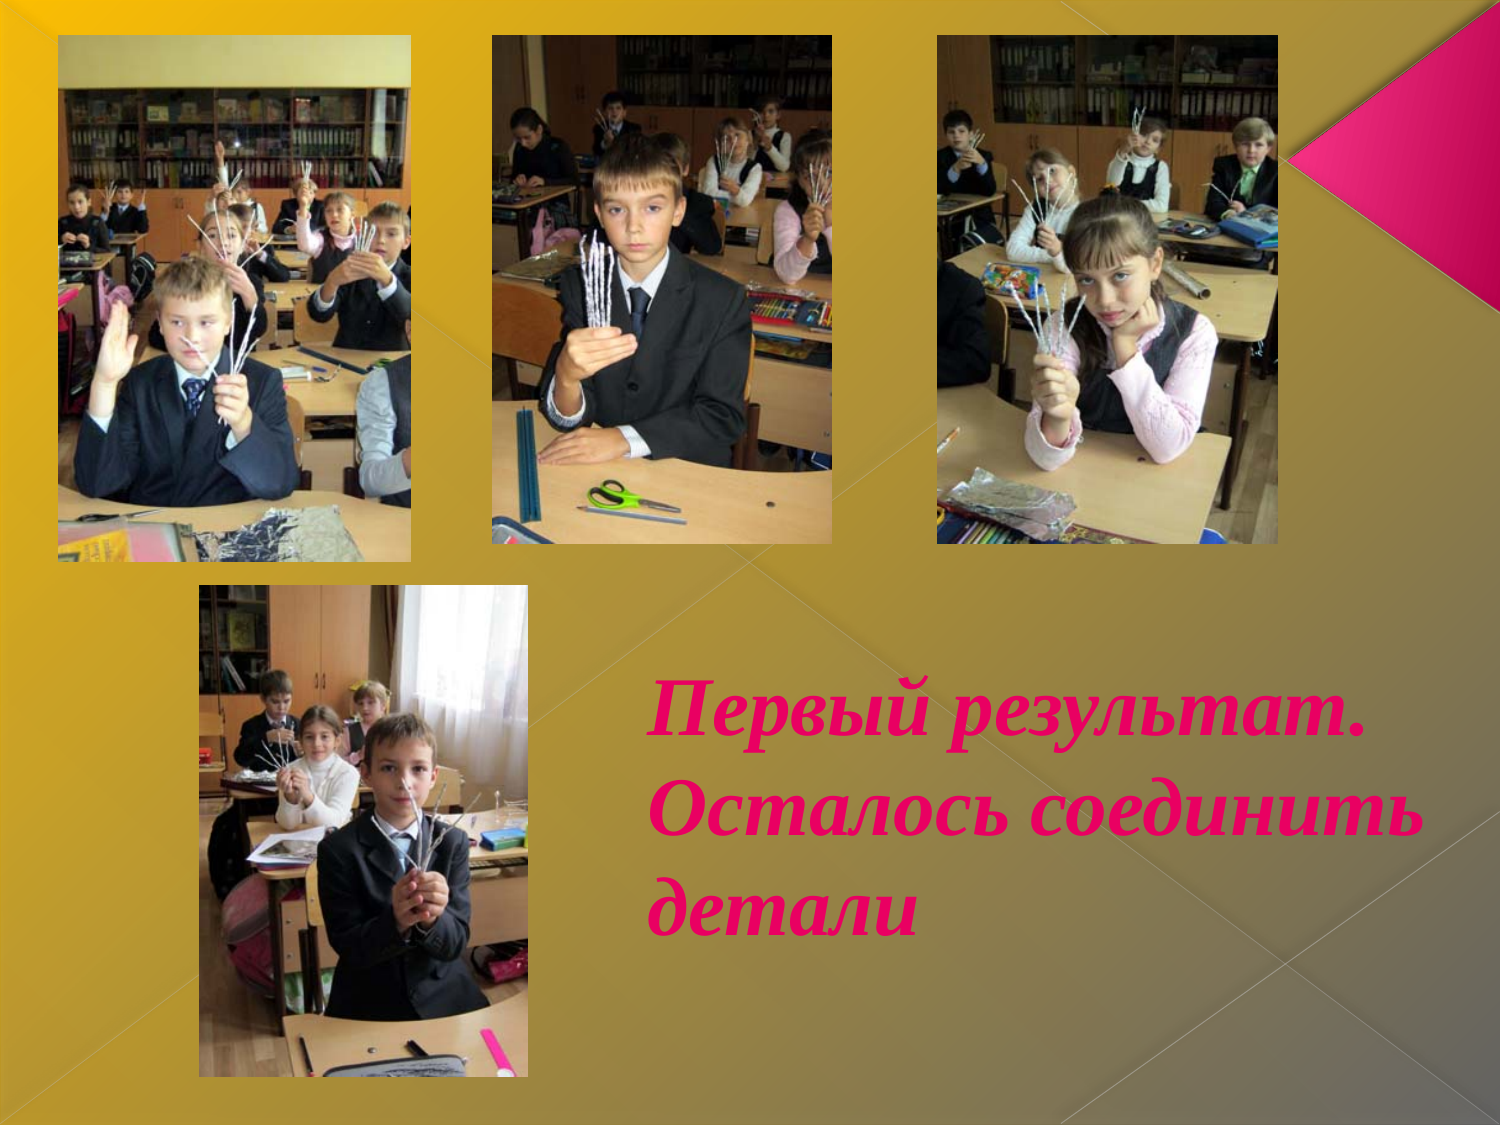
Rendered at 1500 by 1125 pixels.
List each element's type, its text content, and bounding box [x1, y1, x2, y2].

picture [491, 34, 833, 544]
picture [937, 34, 1278, 544]
picture [58, 34, 411, 562]
picture [198, 585, 528, 1078]
text_box Первый результат. Осталось соединить детали [632, 644, 1465, 960]
